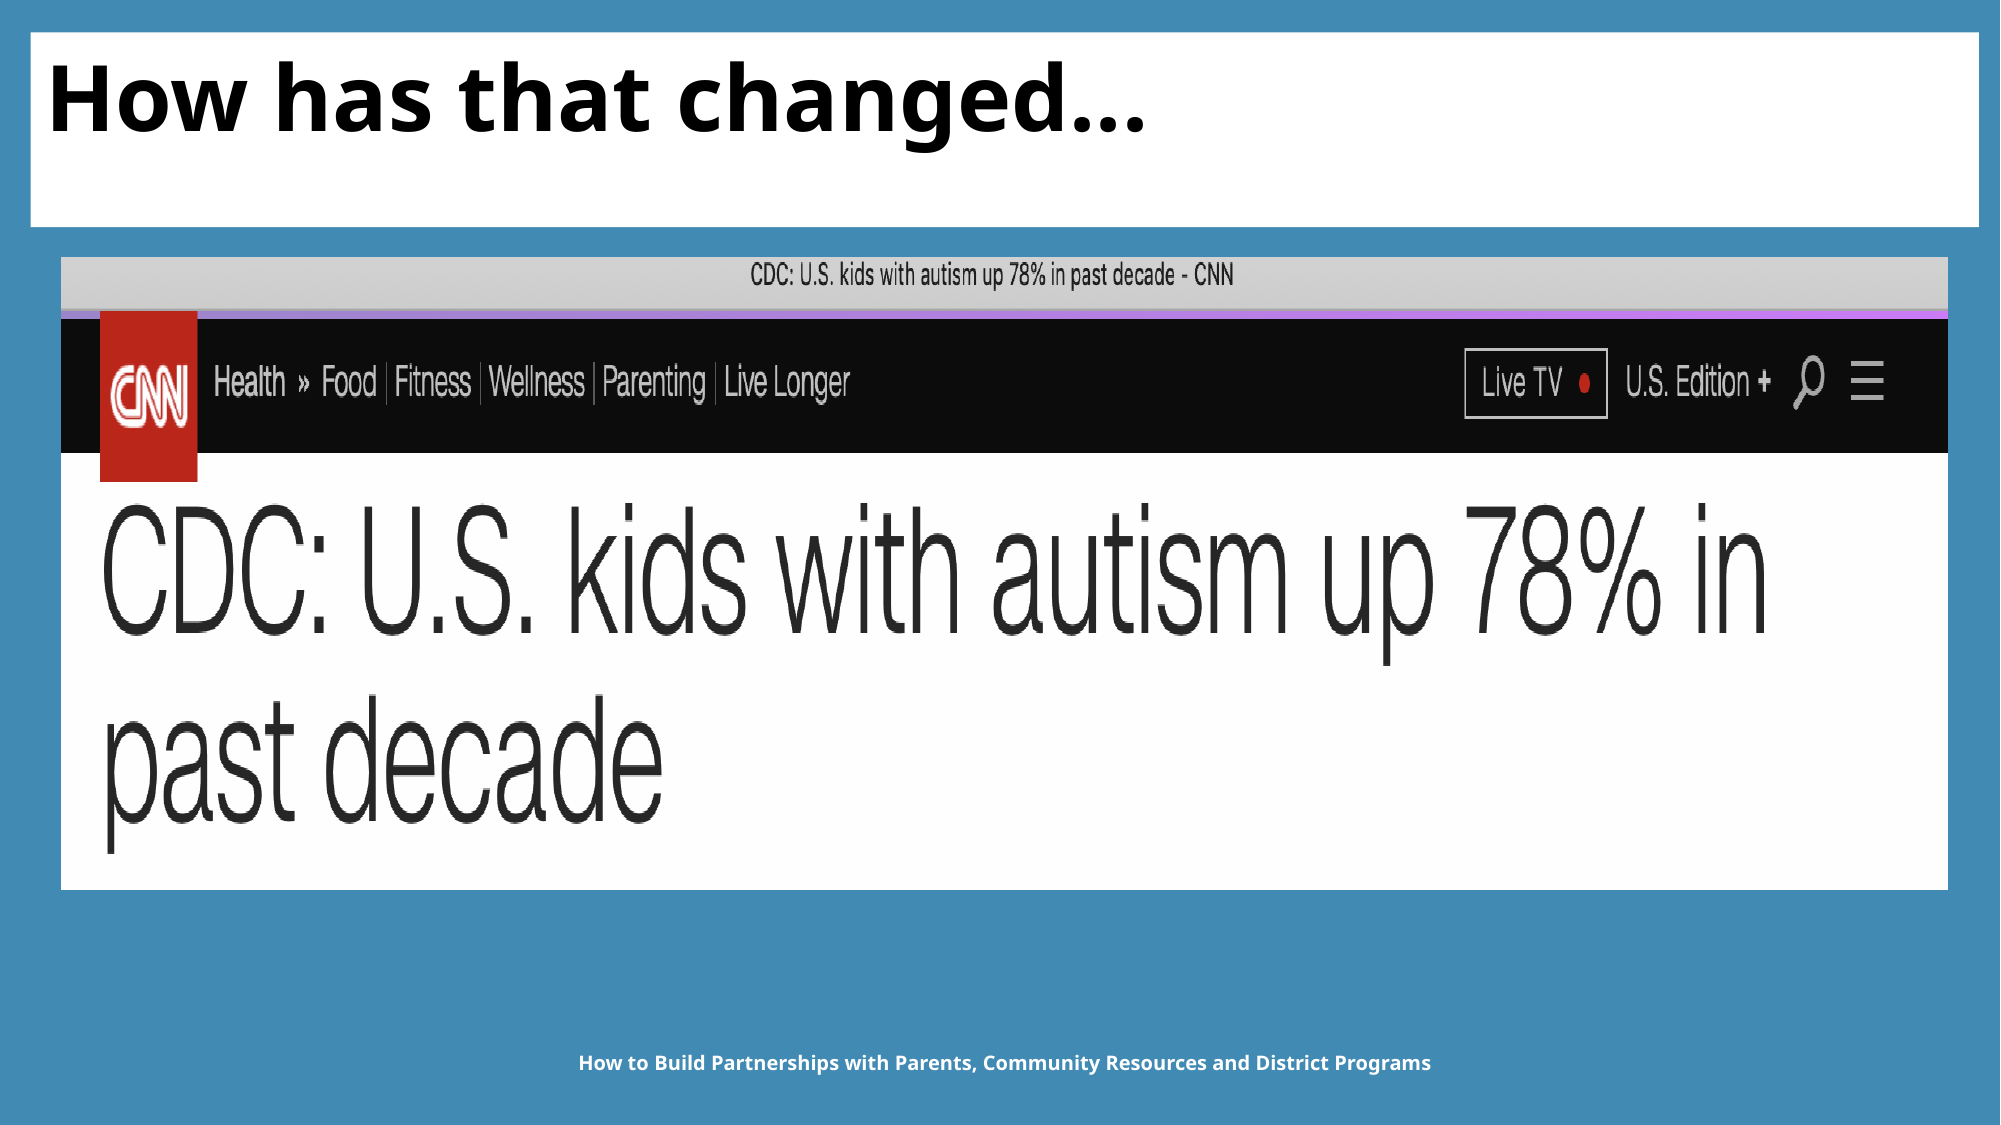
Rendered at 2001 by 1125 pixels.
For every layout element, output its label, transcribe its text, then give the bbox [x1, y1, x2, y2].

text_box How has that changed... [30, 32, 1979, 228]
subtitle How to Build Partnerships with Parents, Community Resources and District Programs [30, 1042, 1979, 1106]
picture [61, 257, 1948, 890]
